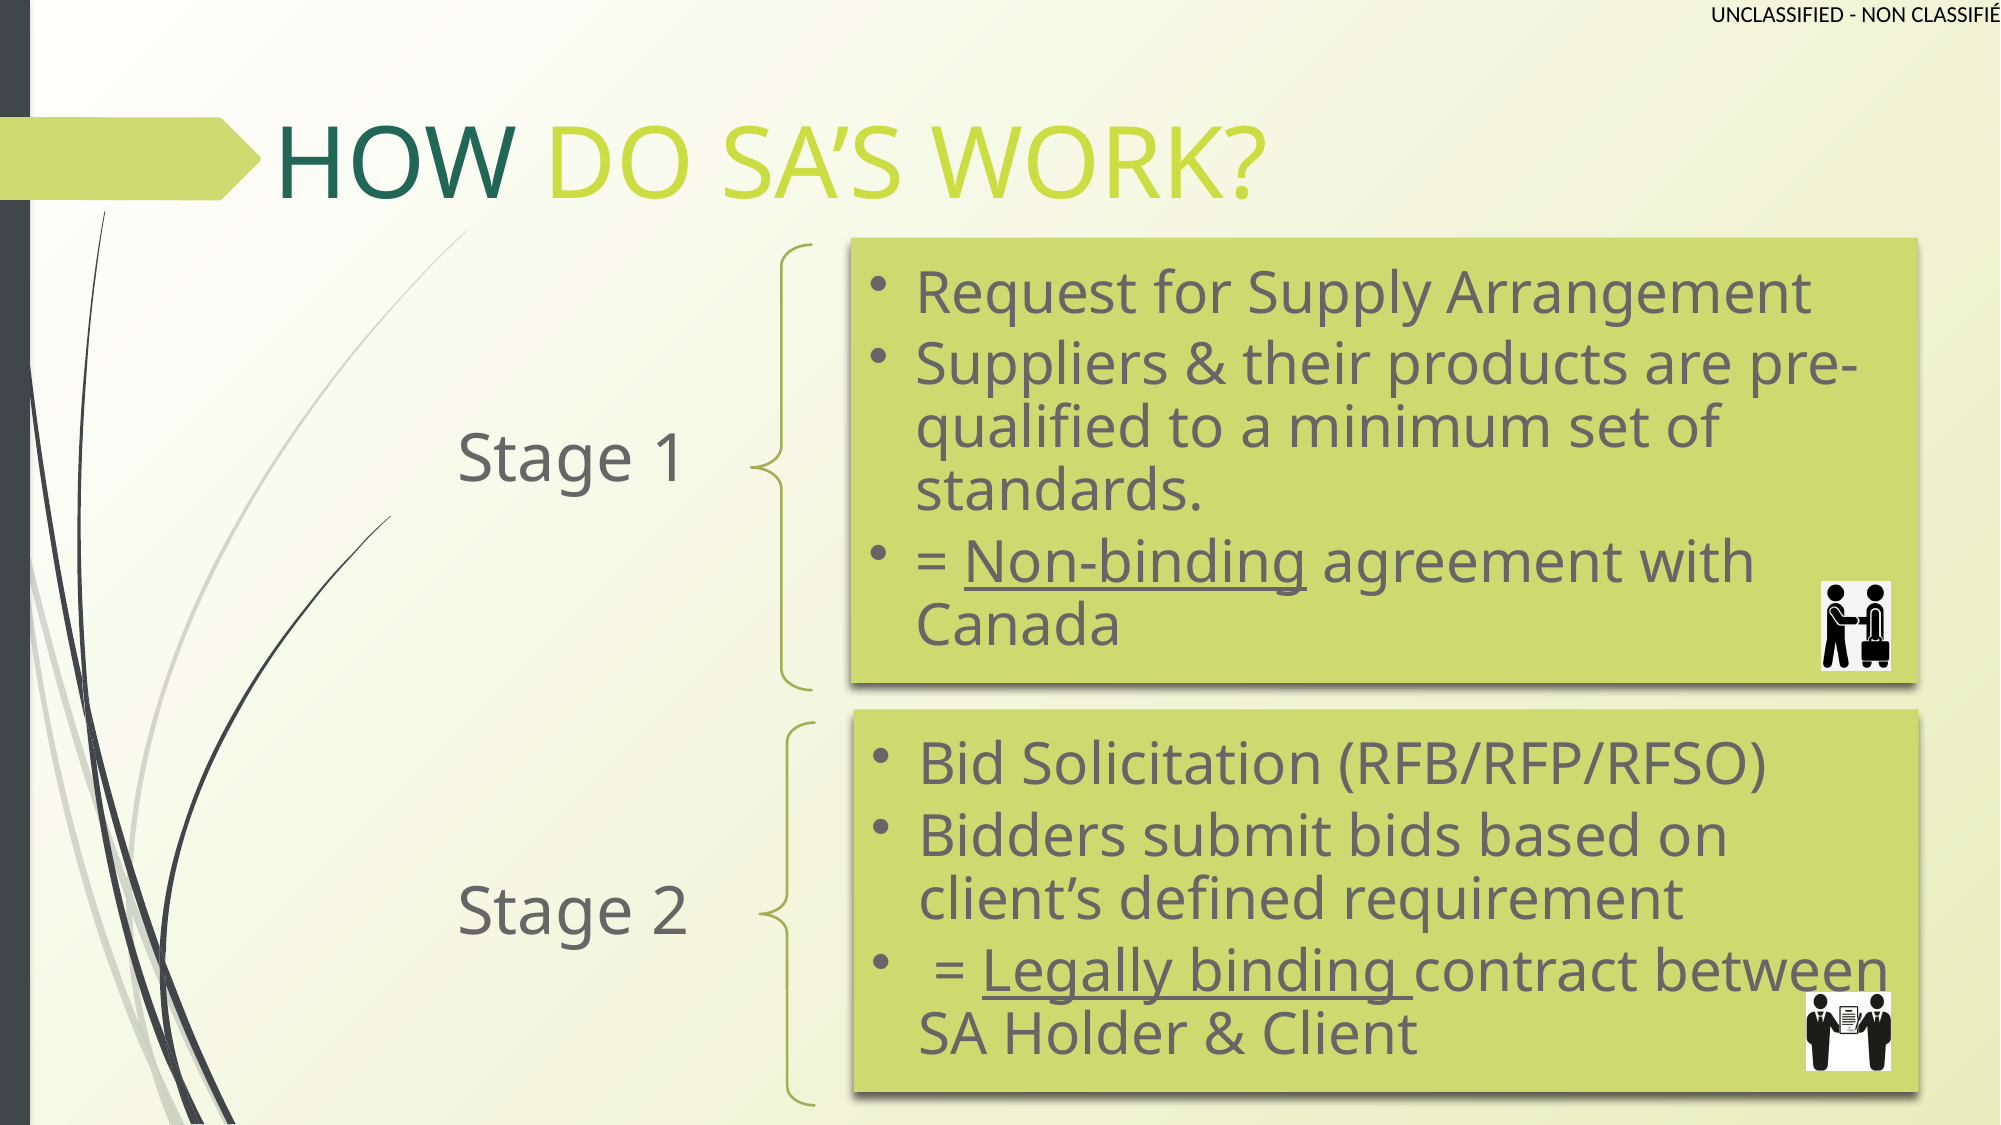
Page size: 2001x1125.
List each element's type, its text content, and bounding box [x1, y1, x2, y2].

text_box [419, 226, 1919, 1116]
picture [1821, 581, 1891, 672]
picture [1806, 991, 1891, 1071]
text_box HOW DO SA’S WORK? [258, 83, 1778, 227]
